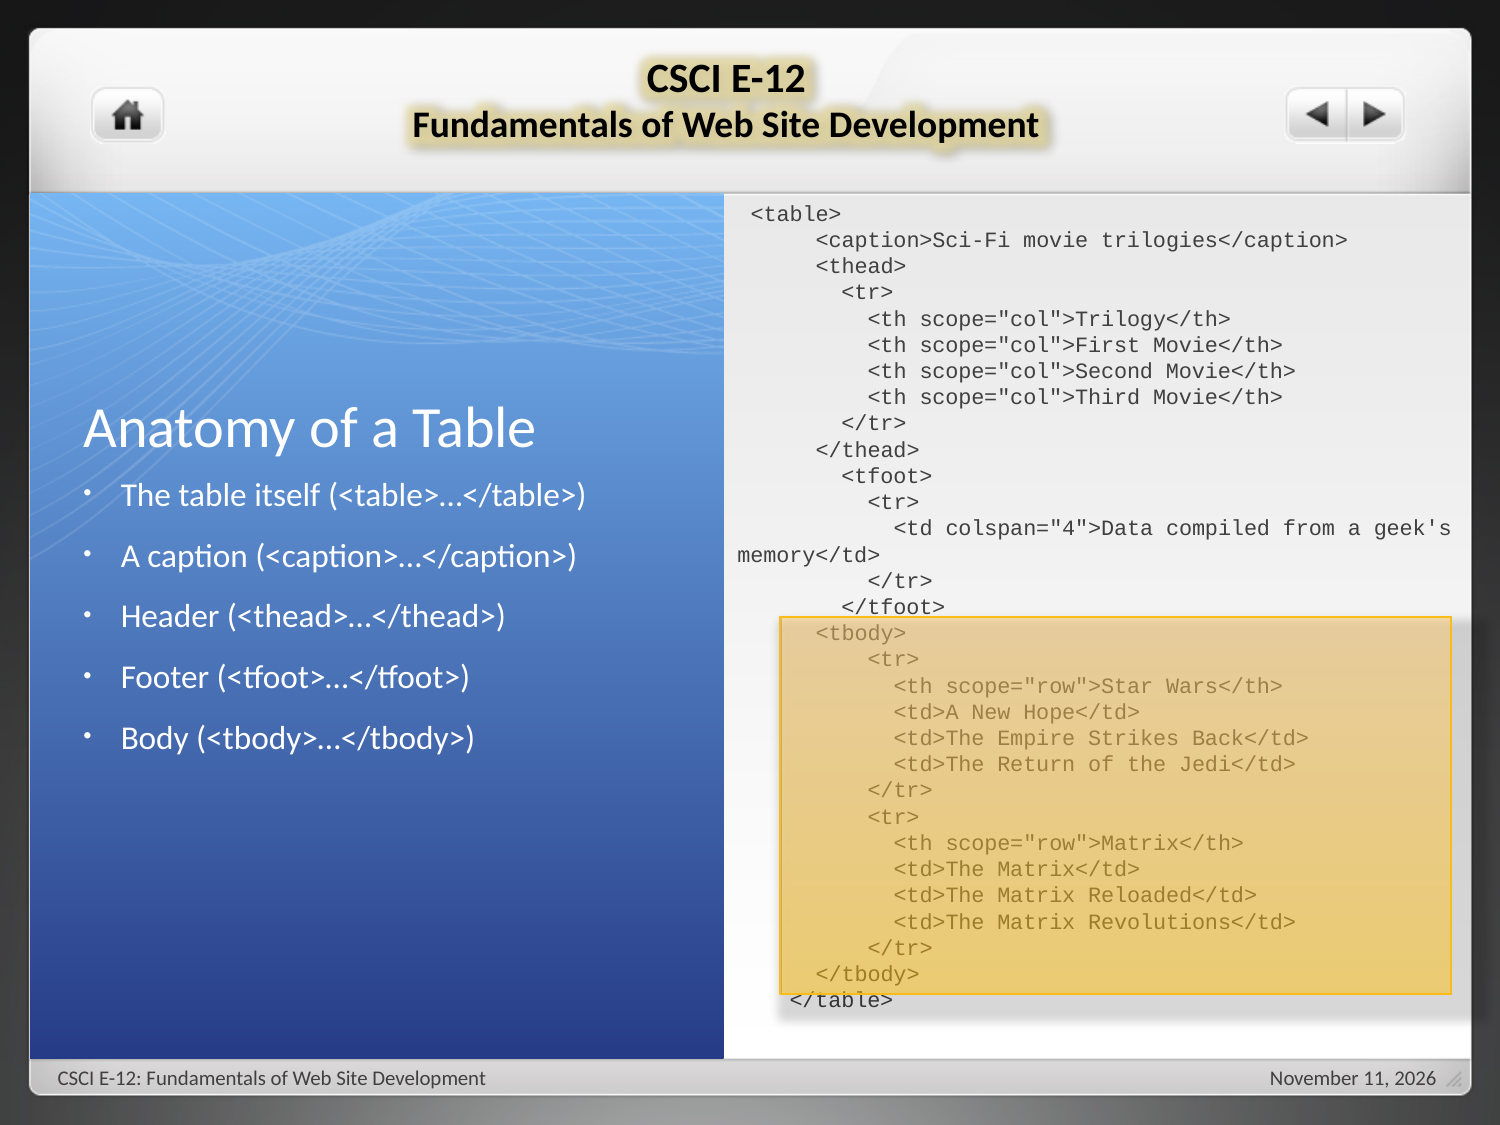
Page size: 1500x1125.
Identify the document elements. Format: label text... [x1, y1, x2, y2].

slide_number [1058, 1058, 1452, 1097]
list The table itself (<table>…</table>) A caption (<caption>…</caption>) Header (<thead>…</thead>) Footer (<tfoot>…</tfoot>) Body (<tbody>…</tbody>) [68, 465, 675, 1026]
text_box [779, 616, 1452, 995]
title Anatomy of a Table [68, 275, 675, 465]
footer CSCI E-12: Fundamentals of Web Site Development [42, 1058, 643, 1097]
picture [0, 0, 1500, 1125]
list <table> <caption>Sci-Fi movie trilogies</caption> <thead> <tr> <th scope="col">Trilogy</th> <th scope="col">First Movie</th> <th scope="col">Second Movie</th> <th scope="col">Third Movie</th> </tr> </thead> <tfoot> <tr> <td colspan="4">Data compiled from a geek's memory</td> </tr> </tfoot> <tbody> <tr> <th scope="row">Star Wars</th> <td>A New Hope</td> <td>The Empire Strikes Back</td> <td>The Return of the Jedi</td> </tr> <tr> <th scope="row">Matrix</th> <td>The Matrix</td> <td>The Matrix Reloaded</td> <td>The Matrix Revolutions</td> </tr> </tbody> </table> [722, 191, 1500, 1059]
